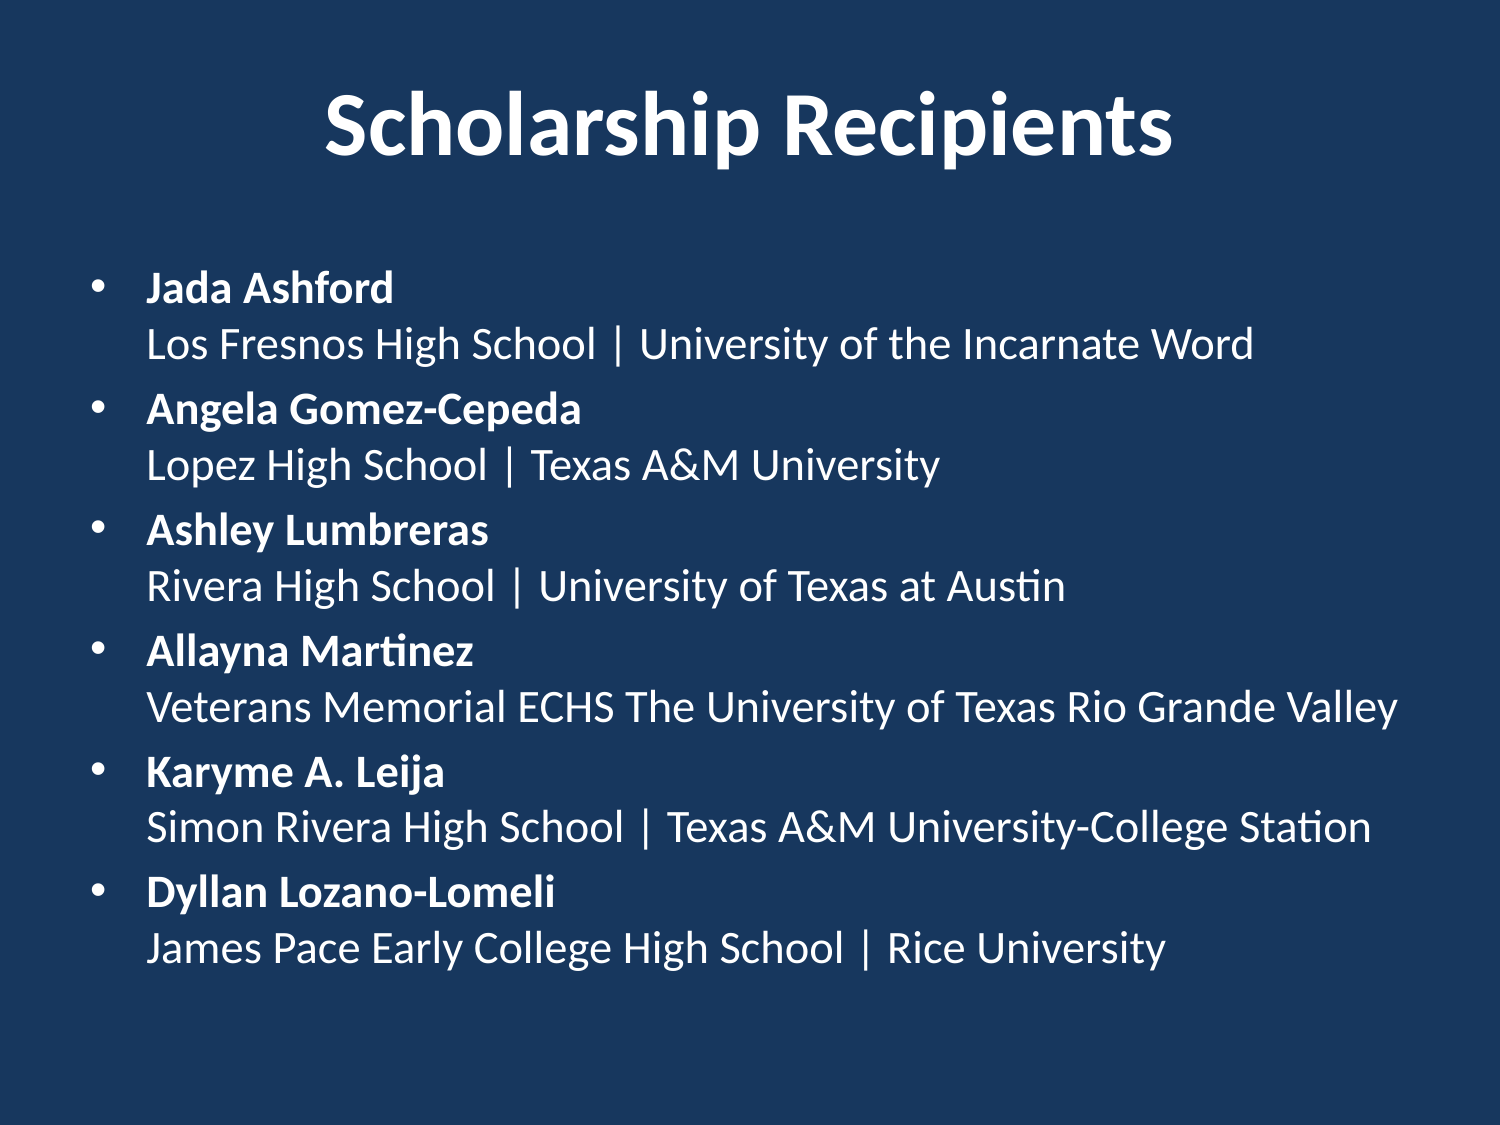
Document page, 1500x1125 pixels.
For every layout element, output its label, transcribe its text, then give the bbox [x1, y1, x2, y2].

list Jada Ashford Los Fresnos High School | University of the Incarnate Word Angela Gomez-Cepeda Lopez High School | Texas A&M University Ashley Lumbreras Rivera High School | University of Texas at Austin Allayna Martinez Veterans Memorial ECHS The University of Texas Rio Grande Valley Karyme A. Leija Simon Rivera High School | Texas A&M University-College Station Dyllan Lozano-Lomeli James Pace Early College High School | Rice University [75, 249, 1425, 1038]
title Scholarship Recipients [0, 24, 1500, 213]
